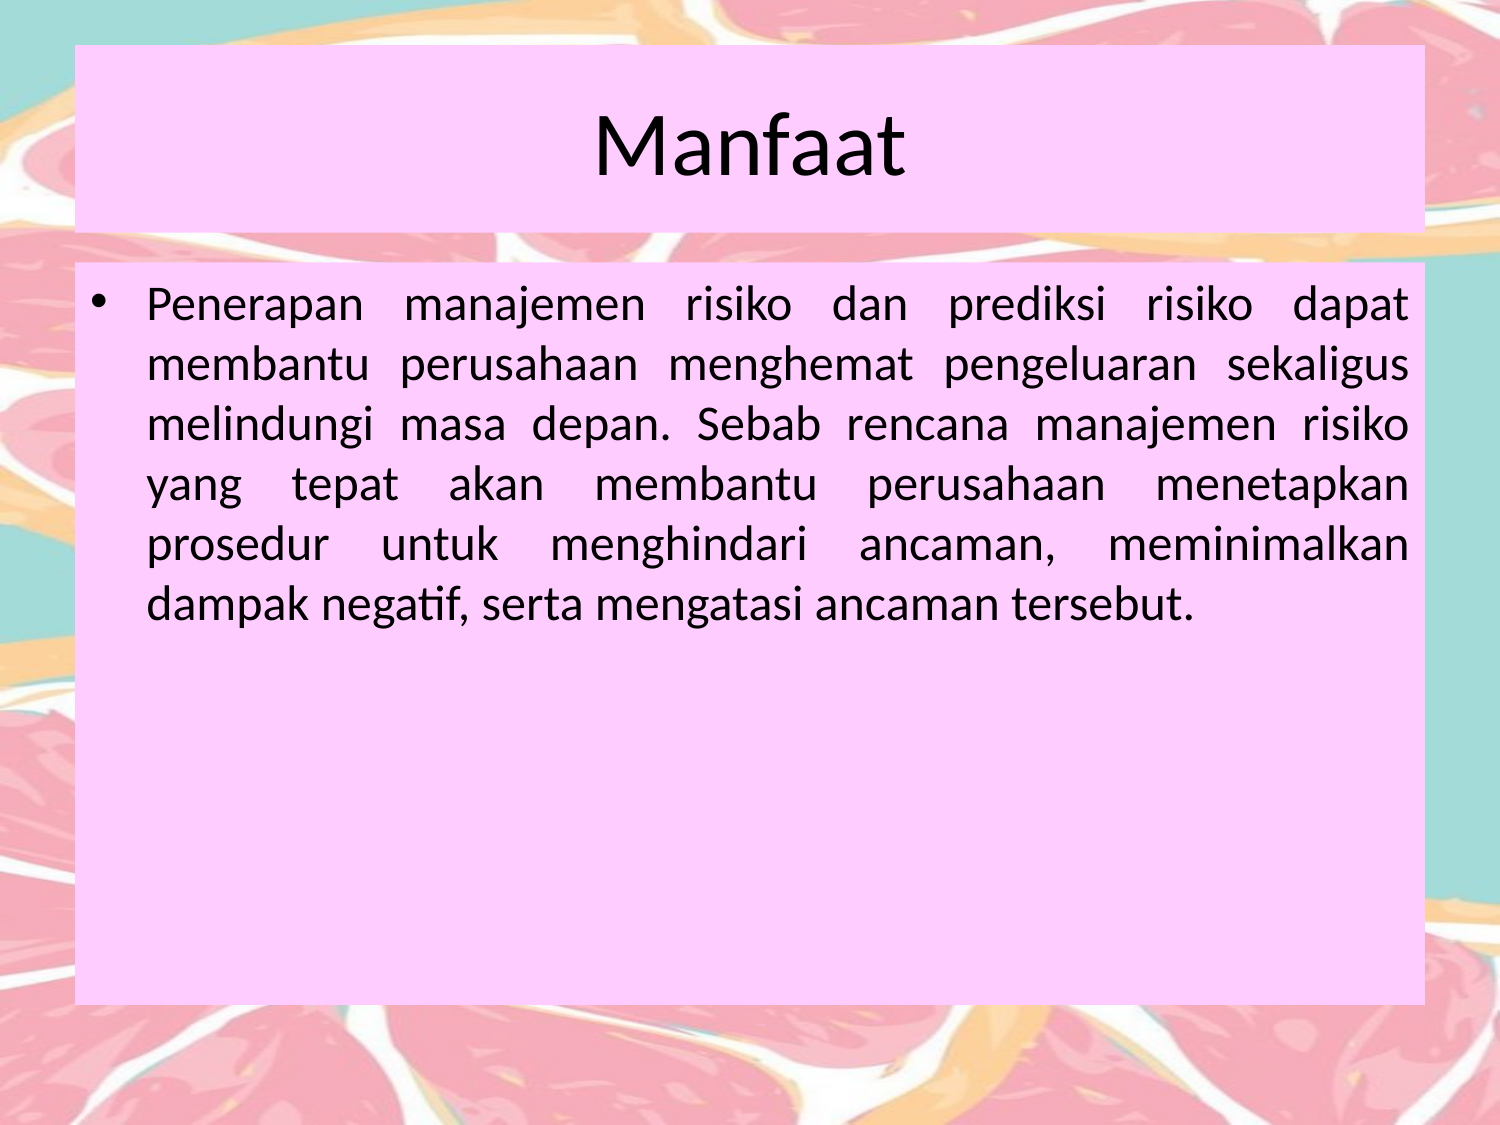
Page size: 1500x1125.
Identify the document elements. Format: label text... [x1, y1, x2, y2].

title Manfaat [75, 45, 1425, 233]
list Penerapan manajemen risiko dan prediksi risiko dapat membantu perusahaan menghemat pengeluaran sekaligus melindungi masa depan. Sebab rencana manajemen risiko yang tepat akan membantu perusahaan menetapkan prosedur untuk menghindari ancaman, meminimalkan dampak negatif, serta mengatasi ancaman tersebut. [75, 262, 1425, 1005]
